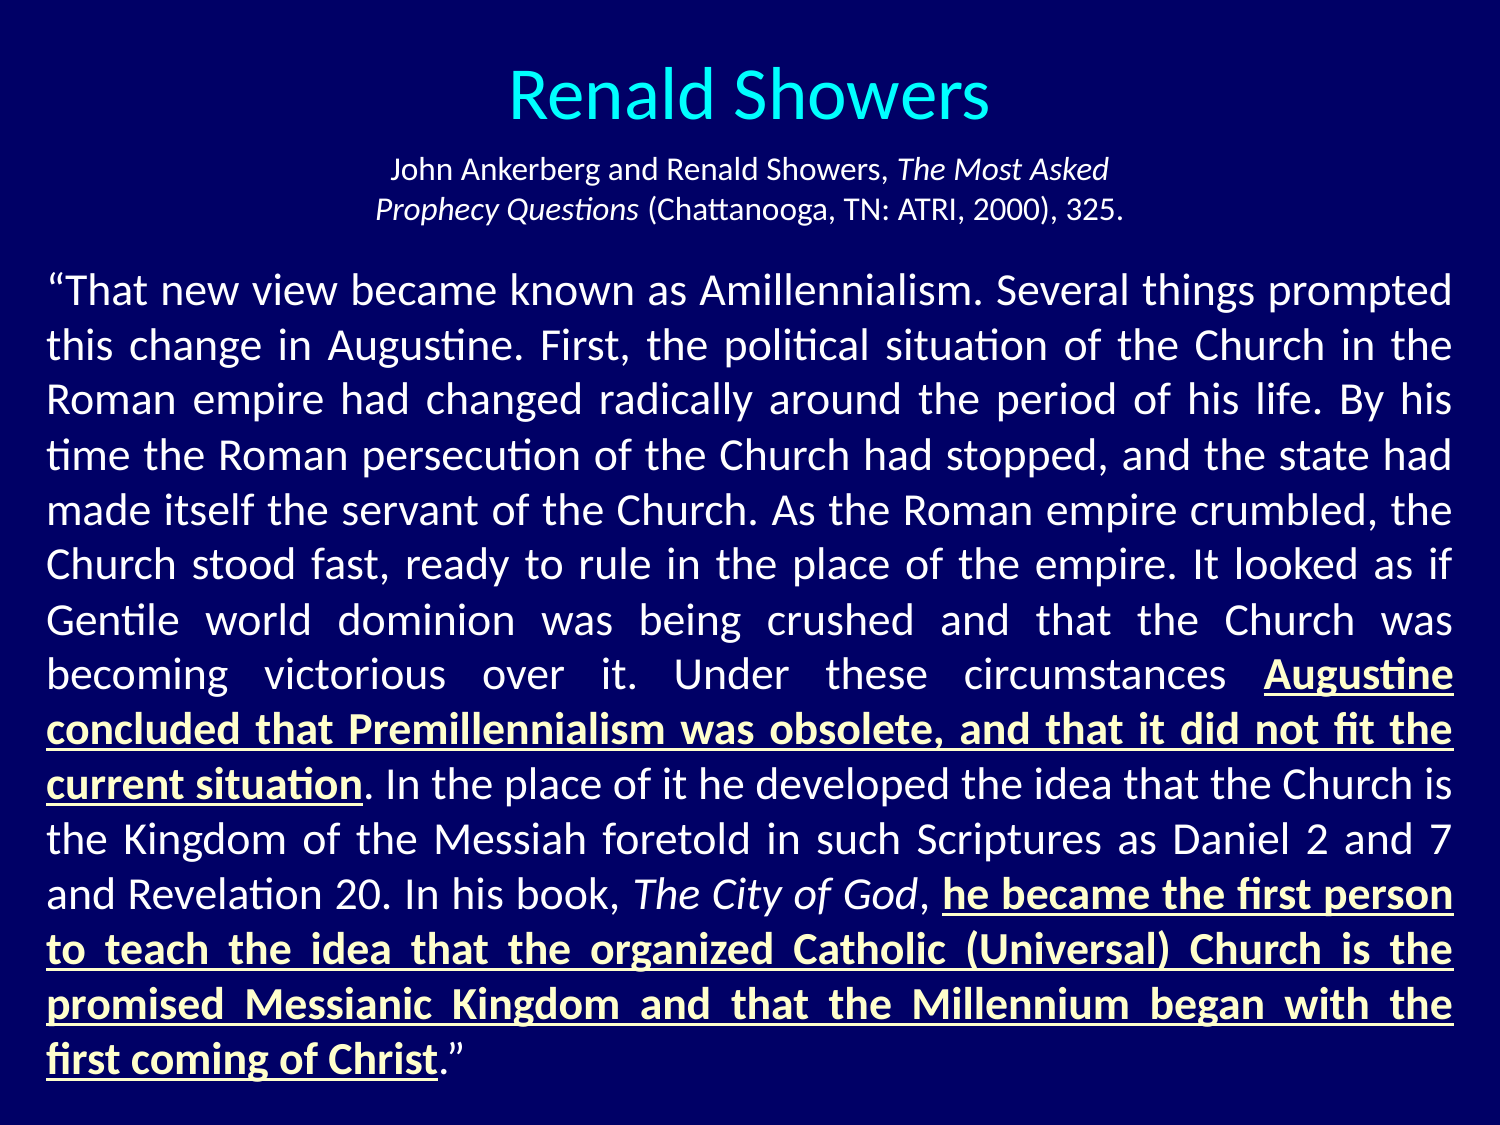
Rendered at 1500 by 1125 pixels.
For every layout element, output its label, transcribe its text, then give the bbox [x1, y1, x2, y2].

text_box “That new view became known as Amillennialism. Several things prompted this change in Augustine. First, the political situation of the Church in the Roman empire had changed radically around the period of his life. By his time the Roman persecution of the Church had stopped, and the state had made itself the servant of the Church. As the Roman empire crumbled, the Church stood fast, ready to rule in the place of the empire. It looked as if Gentile world dominion was being crushed and that the Church was becoming victorious over it. Under these circumstances Augustine concluded that Premillennialism was obsolete, and that it did not fit the current situation. In the place of it he developed the idea that the Church is the Kingdom of the Messiah foretold in such Scriptures as Daniel 2 and 7 and Revelation 20. In his book, The City of God, he became the first person to teach the idea that the organized Catholic (Universal) Church is the promised Messianic Kingdom and that the Millennium began with the first coming of Christ.” [31, 251, 1469, 1092]
text_box Renald Showers John Ankerberg and Renald Showers, The Most Asked Prophecy Questions (Chattanooga, TN: ATRI, 2000), 325. [324, 37, 1175, 235]
